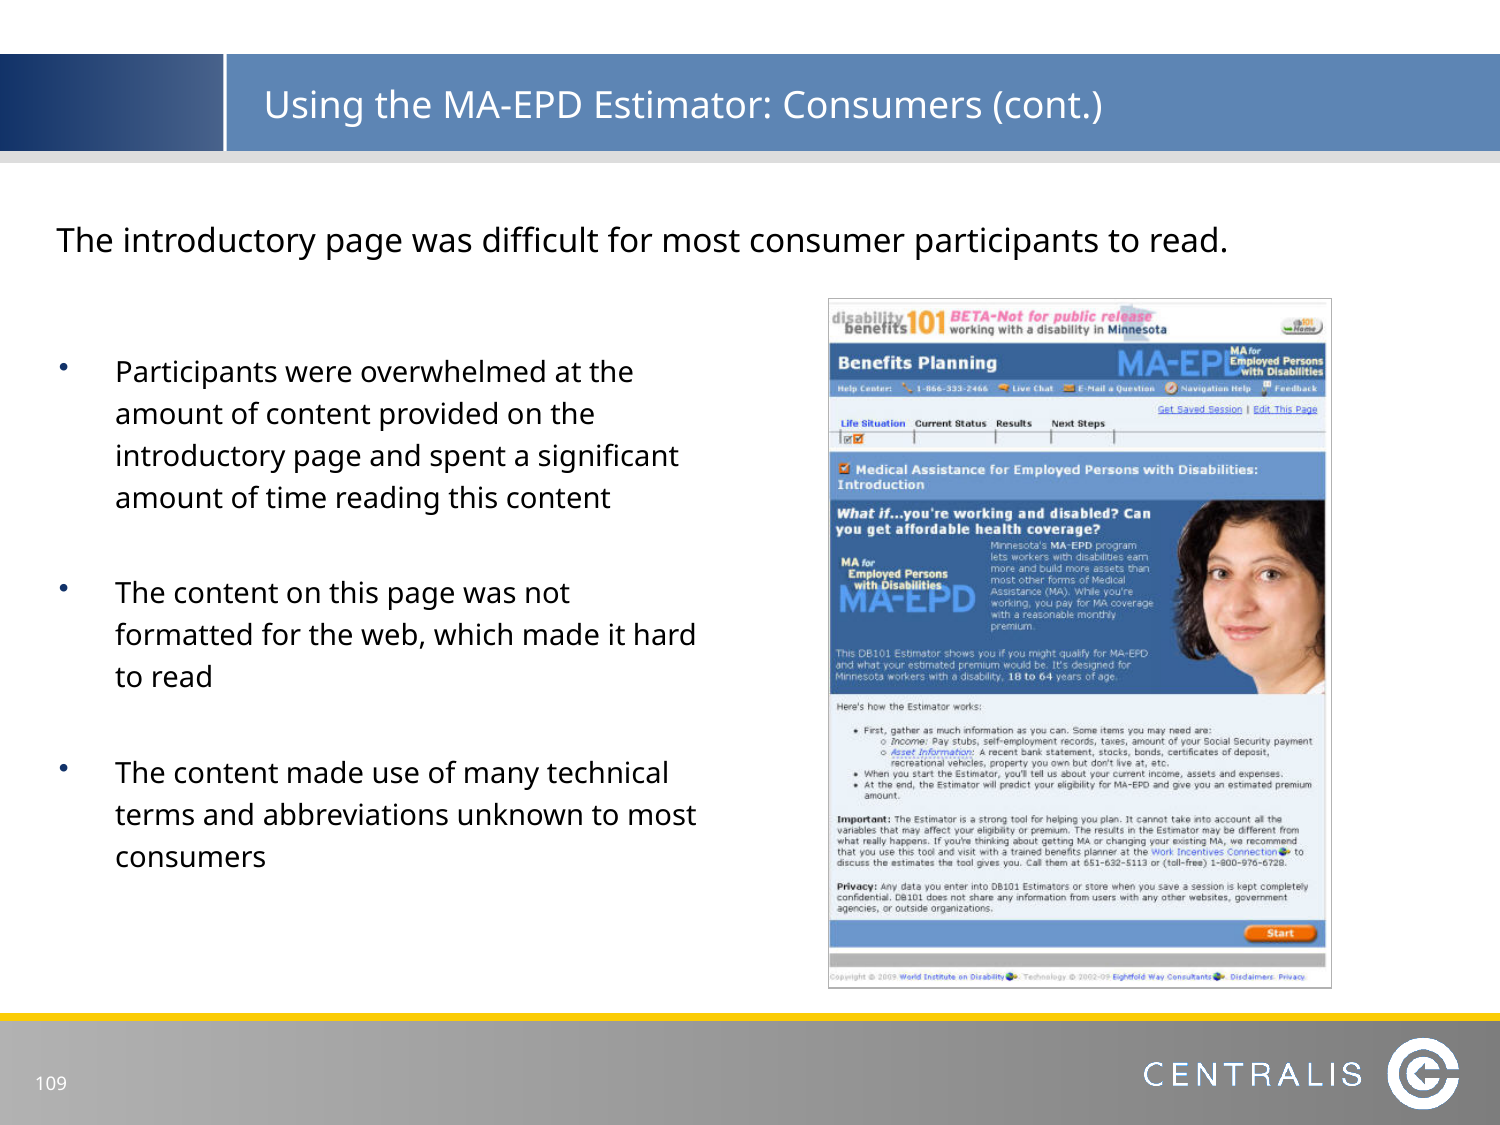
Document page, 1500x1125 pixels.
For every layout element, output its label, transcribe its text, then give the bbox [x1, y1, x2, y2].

text_box 109 [0, 1064, 1500, 1125]
list Participants were overwhelmed at the amount of content provided on the introductory page and spent a significant amount of time reading this content The content on this page was not formatted for the web, which made it hard to read The content made use of many technical terms and abbreviations unknown to most consumers [43, 338, 718, 974]
title Using the MA-EPD Estimator: Consumers (cont.) [248, 65, 1449, 141]
text_box The introductory page was difficult for most consumer participants to read. [41, 204, 1434, 267]
picture [1105, 1030, 1488, 1064]
picture [828, 299, 1331, 988]
